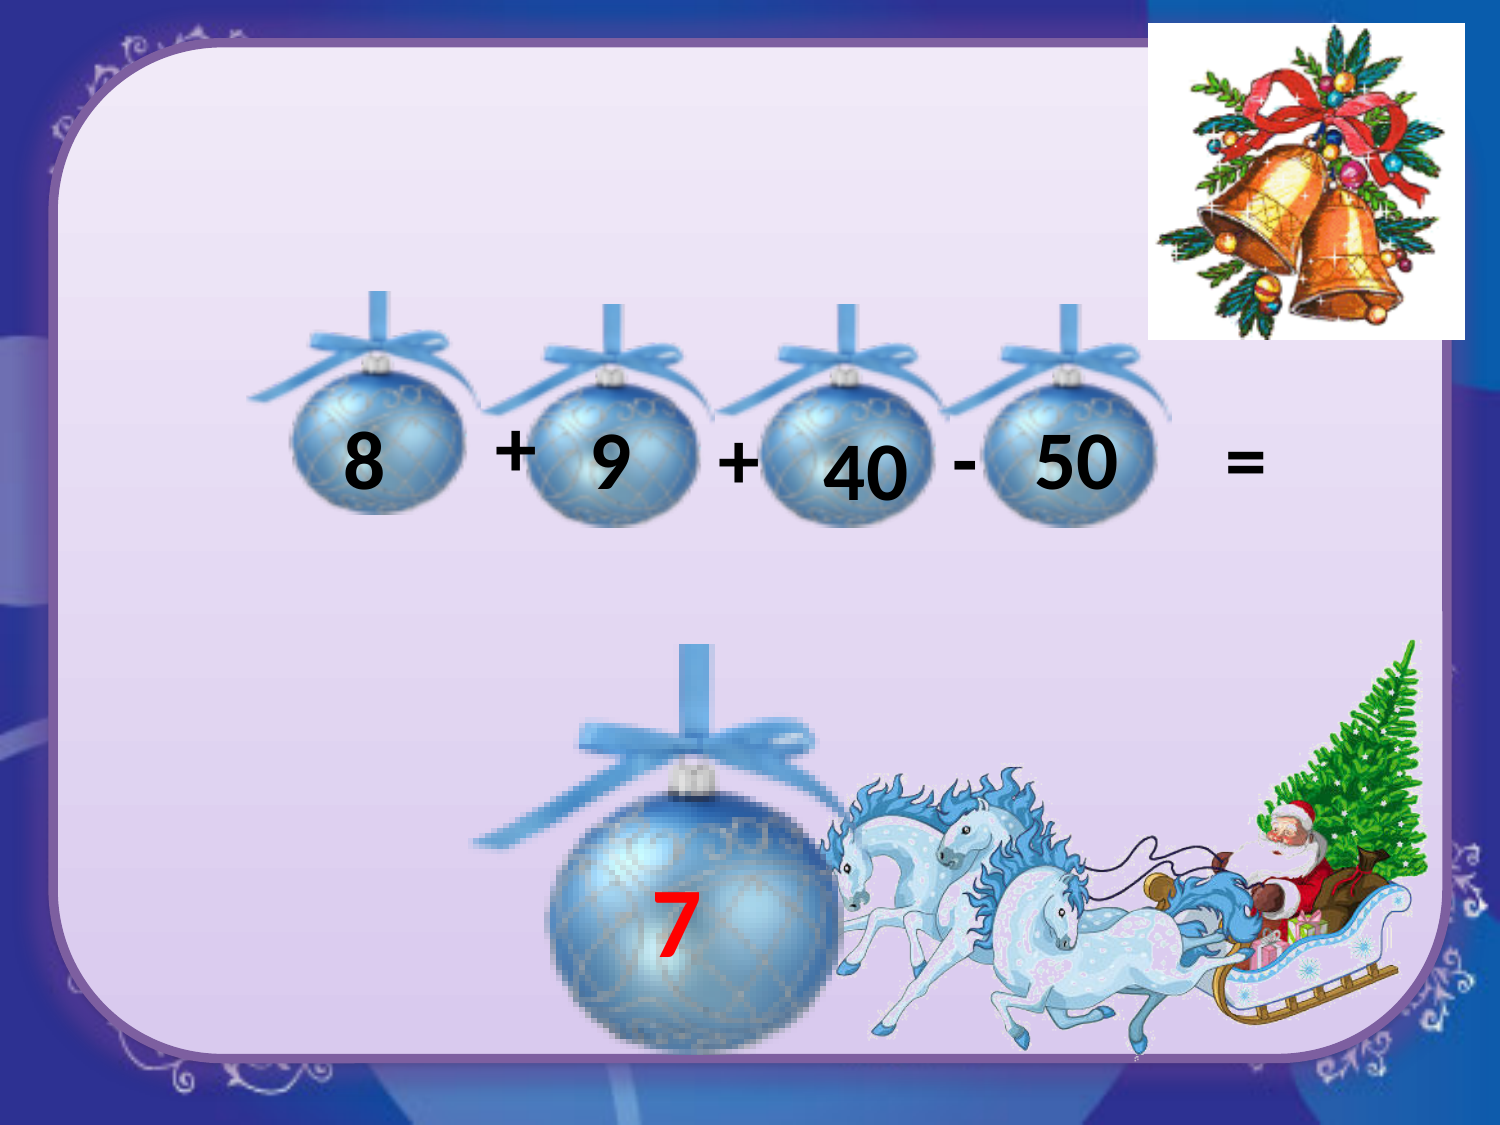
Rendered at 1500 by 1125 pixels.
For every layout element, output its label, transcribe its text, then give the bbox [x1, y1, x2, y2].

picture [0, 0, 1500, 1125]
text_box = [1210, 398, 1282, 514]
